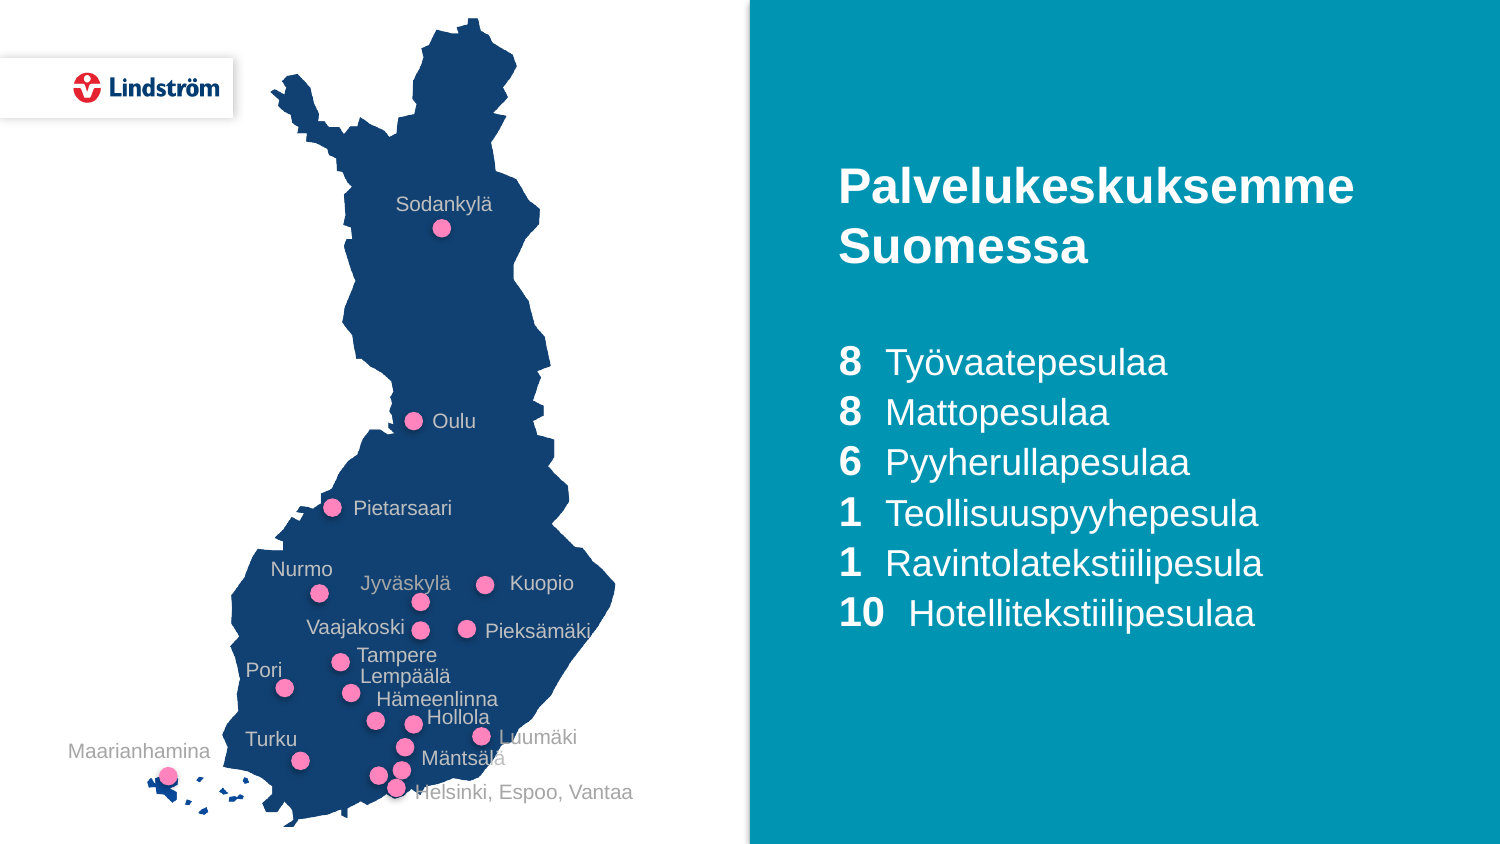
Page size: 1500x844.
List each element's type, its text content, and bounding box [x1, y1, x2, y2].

text_box Maarianhamina [53, 730, 124, 771]
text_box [129, 11, 651, 844]
picture [0, 58, 129, 118]
list Palvelukeskuksemme Suomessa 8 Työvaatepesulaa 8 Mattopesulaa 6 Pyyherullapesulaa 1 Teollisuuspyyhepesula 1 Ravintolatekstiilipesula 10 Hotellitekstiilipesulaa [838, 59, 1441, 786]
